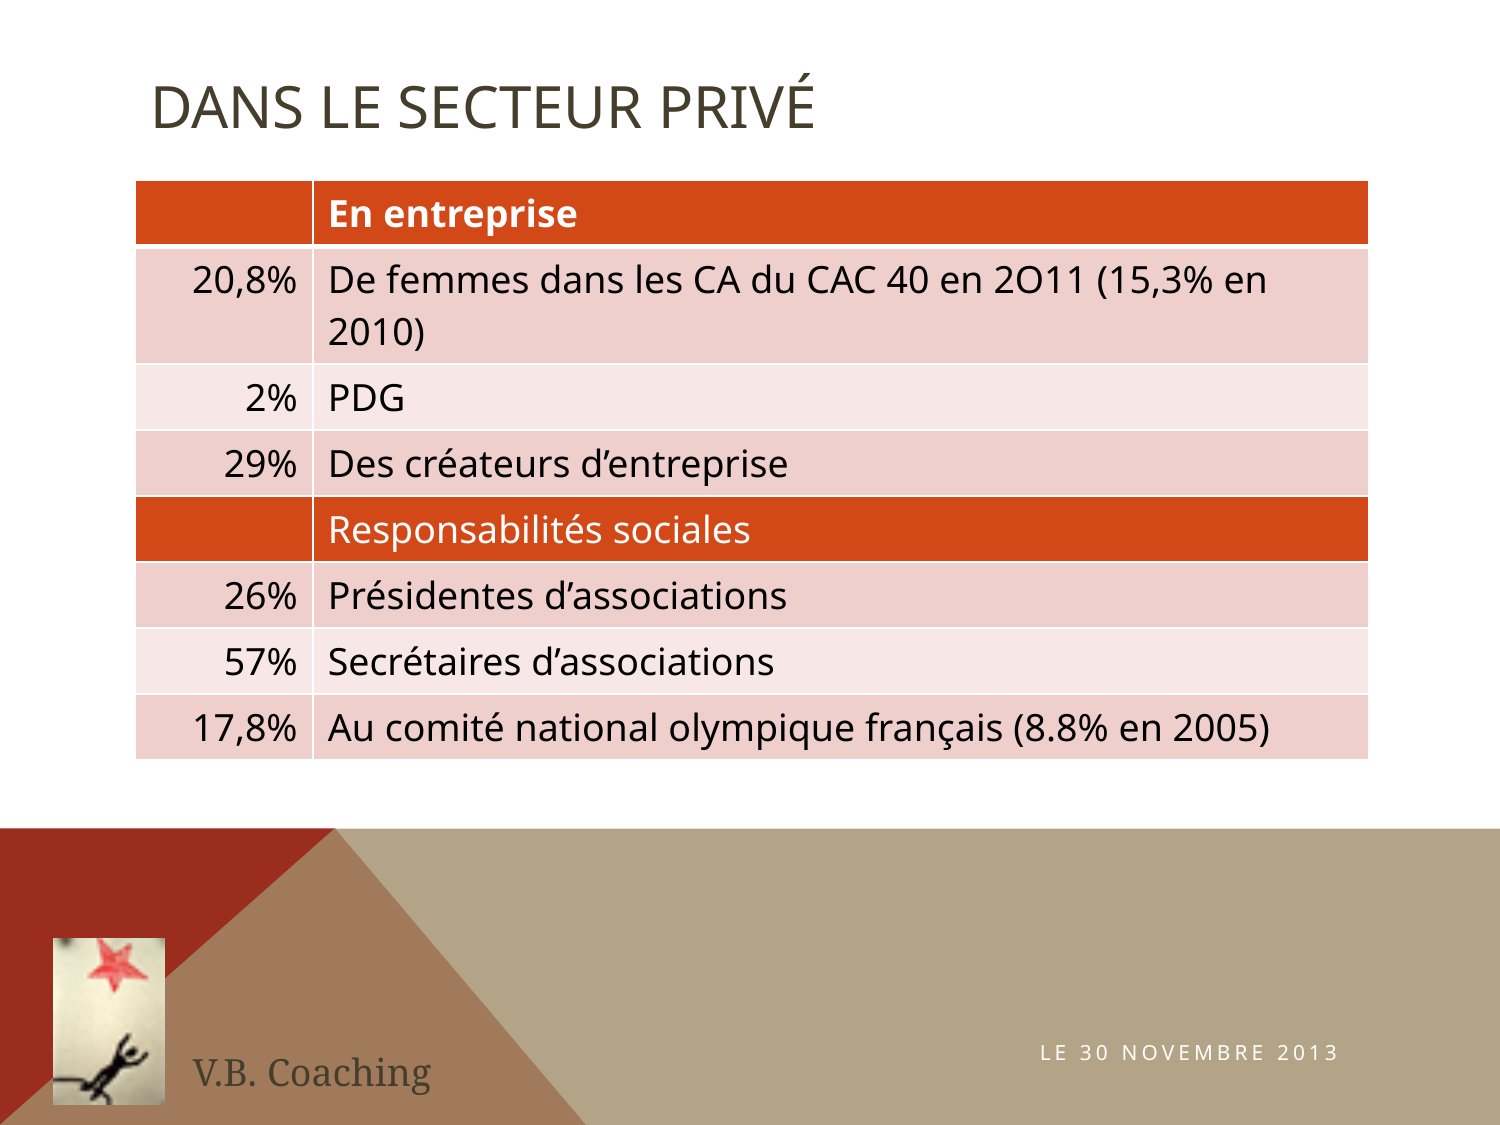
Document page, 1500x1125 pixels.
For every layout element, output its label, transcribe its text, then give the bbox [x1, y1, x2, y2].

table_cell Des créateurs d’entreprise [314, 431, 1368, 495]
footer le 30 novembre 2013 [577, 1031, 1352, 1076]
table_cell 29% [136, 431, 312, 495]
table_cell Au comité national olympique français (8.8% en 2005) [314, 695, 1368, 759]
table_header [136, 181, 312, 244]
table_cell De femmes dans les CA du CAC 40 en 2O11 (15,3% en 2010) [314, 249, 1368, 363]
table_cell Présidentes d’associations [314, 563, 1368, 627]
table_cell 26% [136, 563, 312, 627]
table_cell 20,8% [136, 249, 312, 363]
title Dans le secteur Privé [135, 60, 1369, 150]
table_cell PDG [314, 365, 1368, 429]
table_cell 57% [136, 629, 312, 693]
table_header En entreprise [314, 181, 1368, 244]
table_cell 17,8% [136, 695, 312, 759]
text_box V.B. Coaching [177, 1041, 447, 1102]
table_cell Secrétaires d’associations [314, 629, 1368, 693]
table_cell [136, 497, 312, 561]
picture [52, 938, 166, 1105]
table_cell Responsabilités sociales [314, 497, 1368, 561]
table_cell 2% [136, 365, 312, 429]
